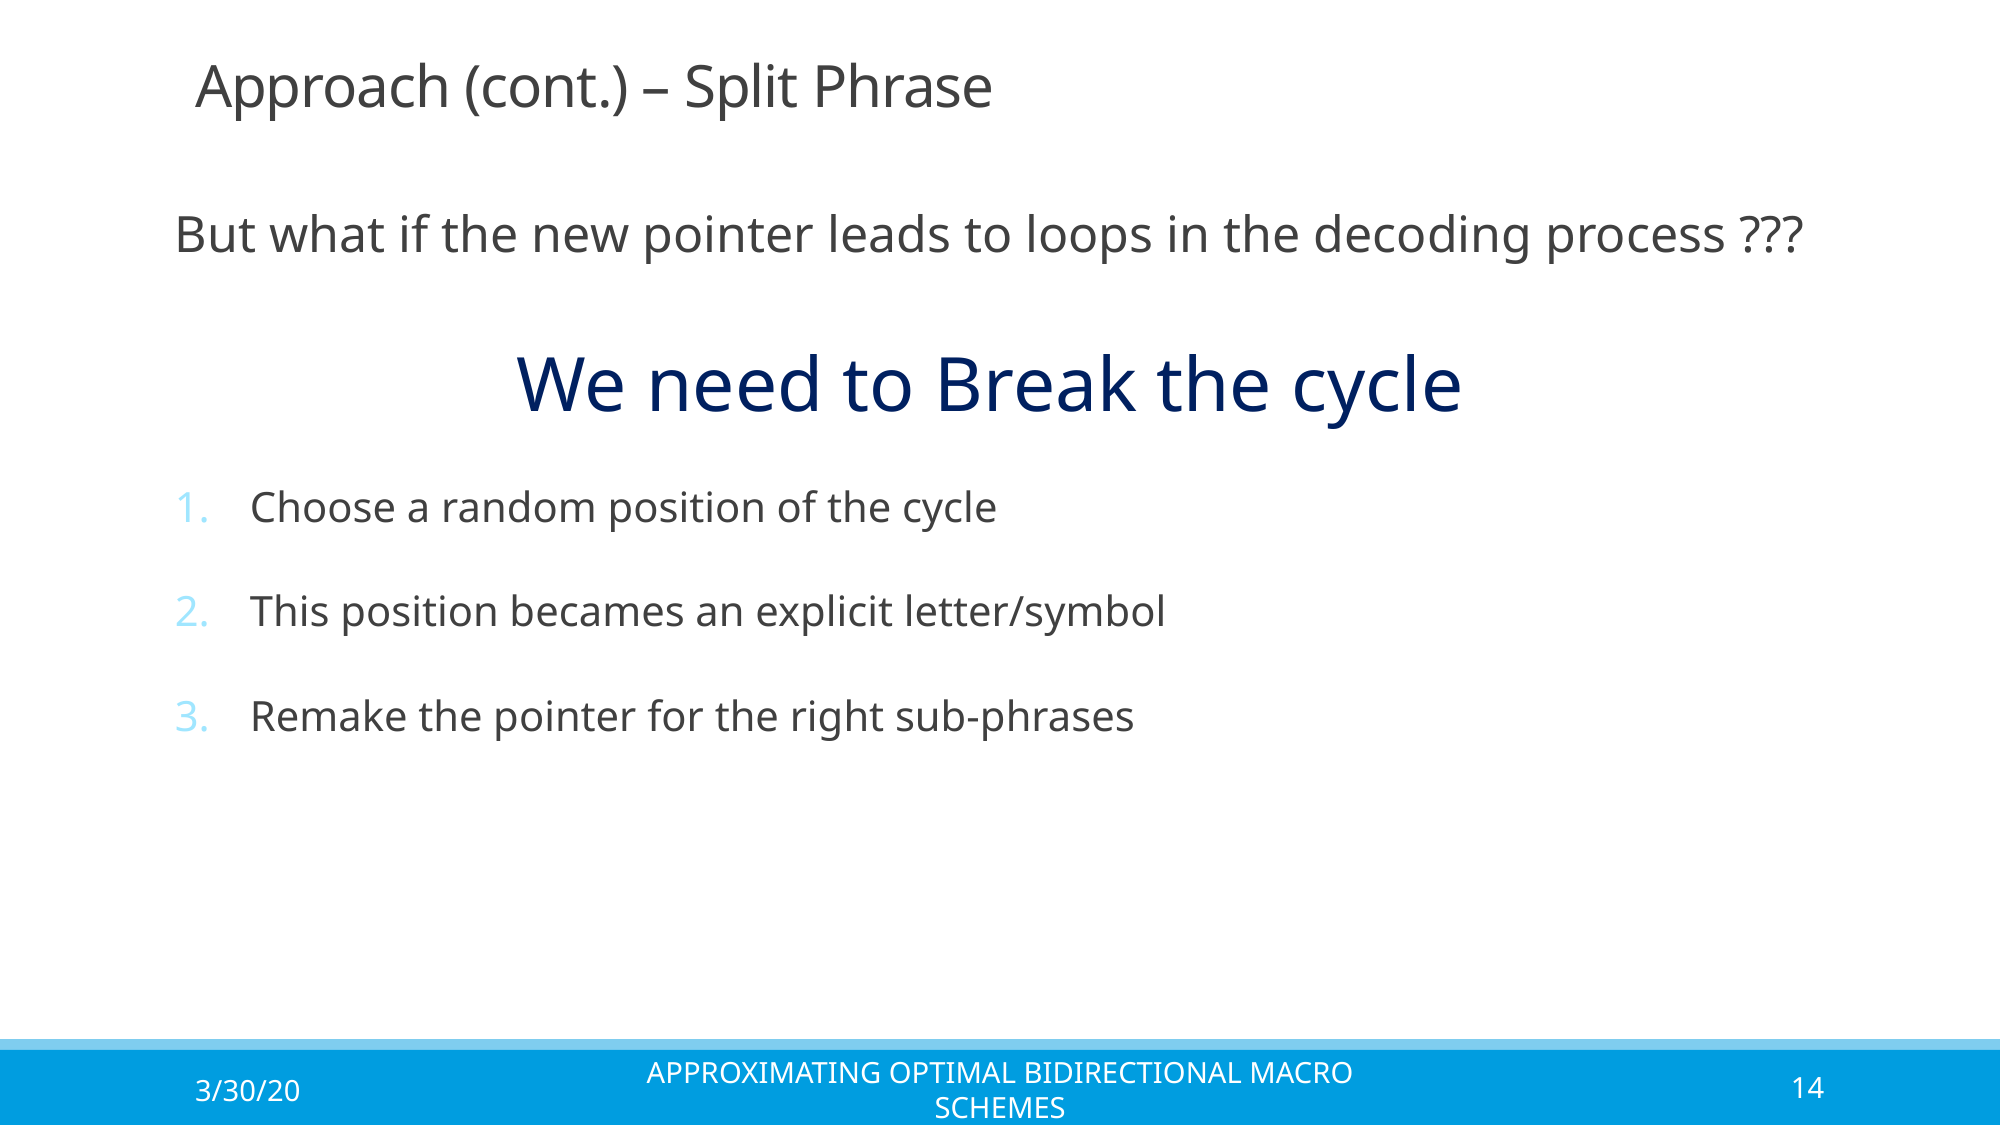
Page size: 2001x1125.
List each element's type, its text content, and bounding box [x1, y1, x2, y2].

title Approach (cont.) – Split Phrase [180, 43, 1830, 137]
list But what if the new pointer leads to loops in the decoding process ??? We need to Break the cycle Choose a random position of the cycle This position becames an explicit letter/symbol Remake the pointer for the right sub-phrases [174, 164, 1825, 1023]
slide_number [180, 1059, 586, 1120]
slide_number 14 [1624, 1059, 1840, 1120]
footer Approximating Optimal Bidirectional Macro Schemes [604, 1059, 1396, 1120]
